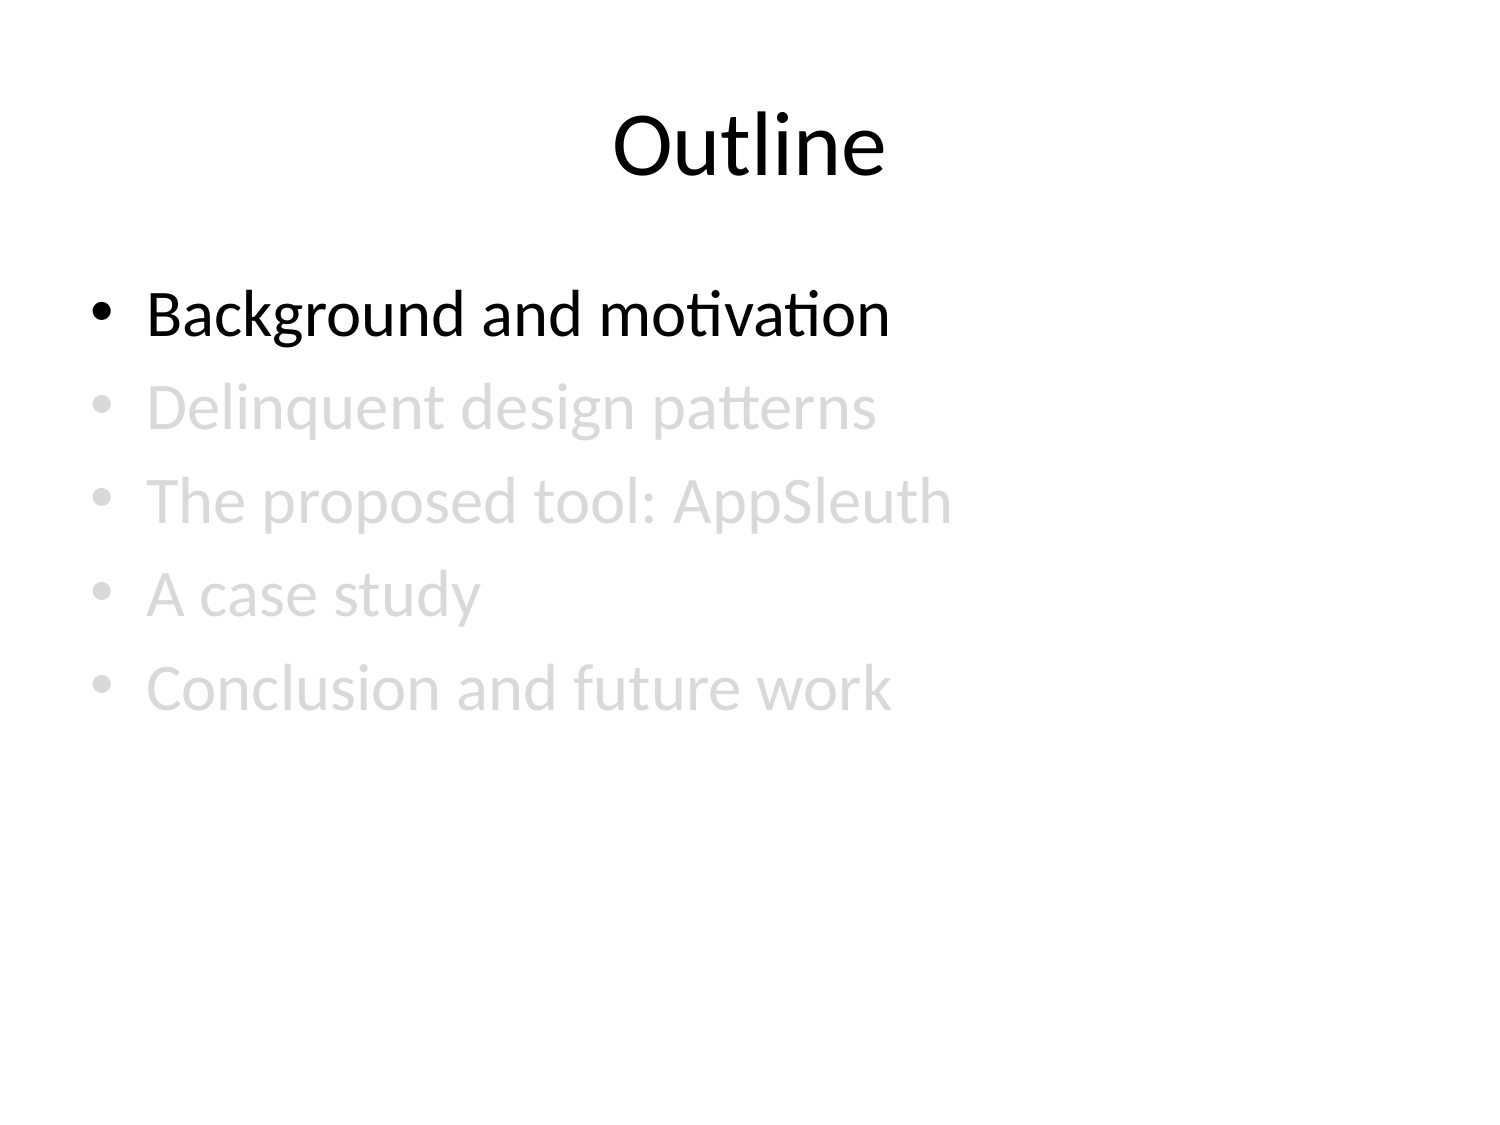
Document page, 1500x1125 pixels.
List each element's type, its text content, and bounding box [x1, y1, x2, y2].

title Outline [75, 45, 1425, 233]
list Background and motivation Delinquent design patterns The proposed tool: AppSleuth A case study Conclusion and future work [75, 262, 1425, 1005]
